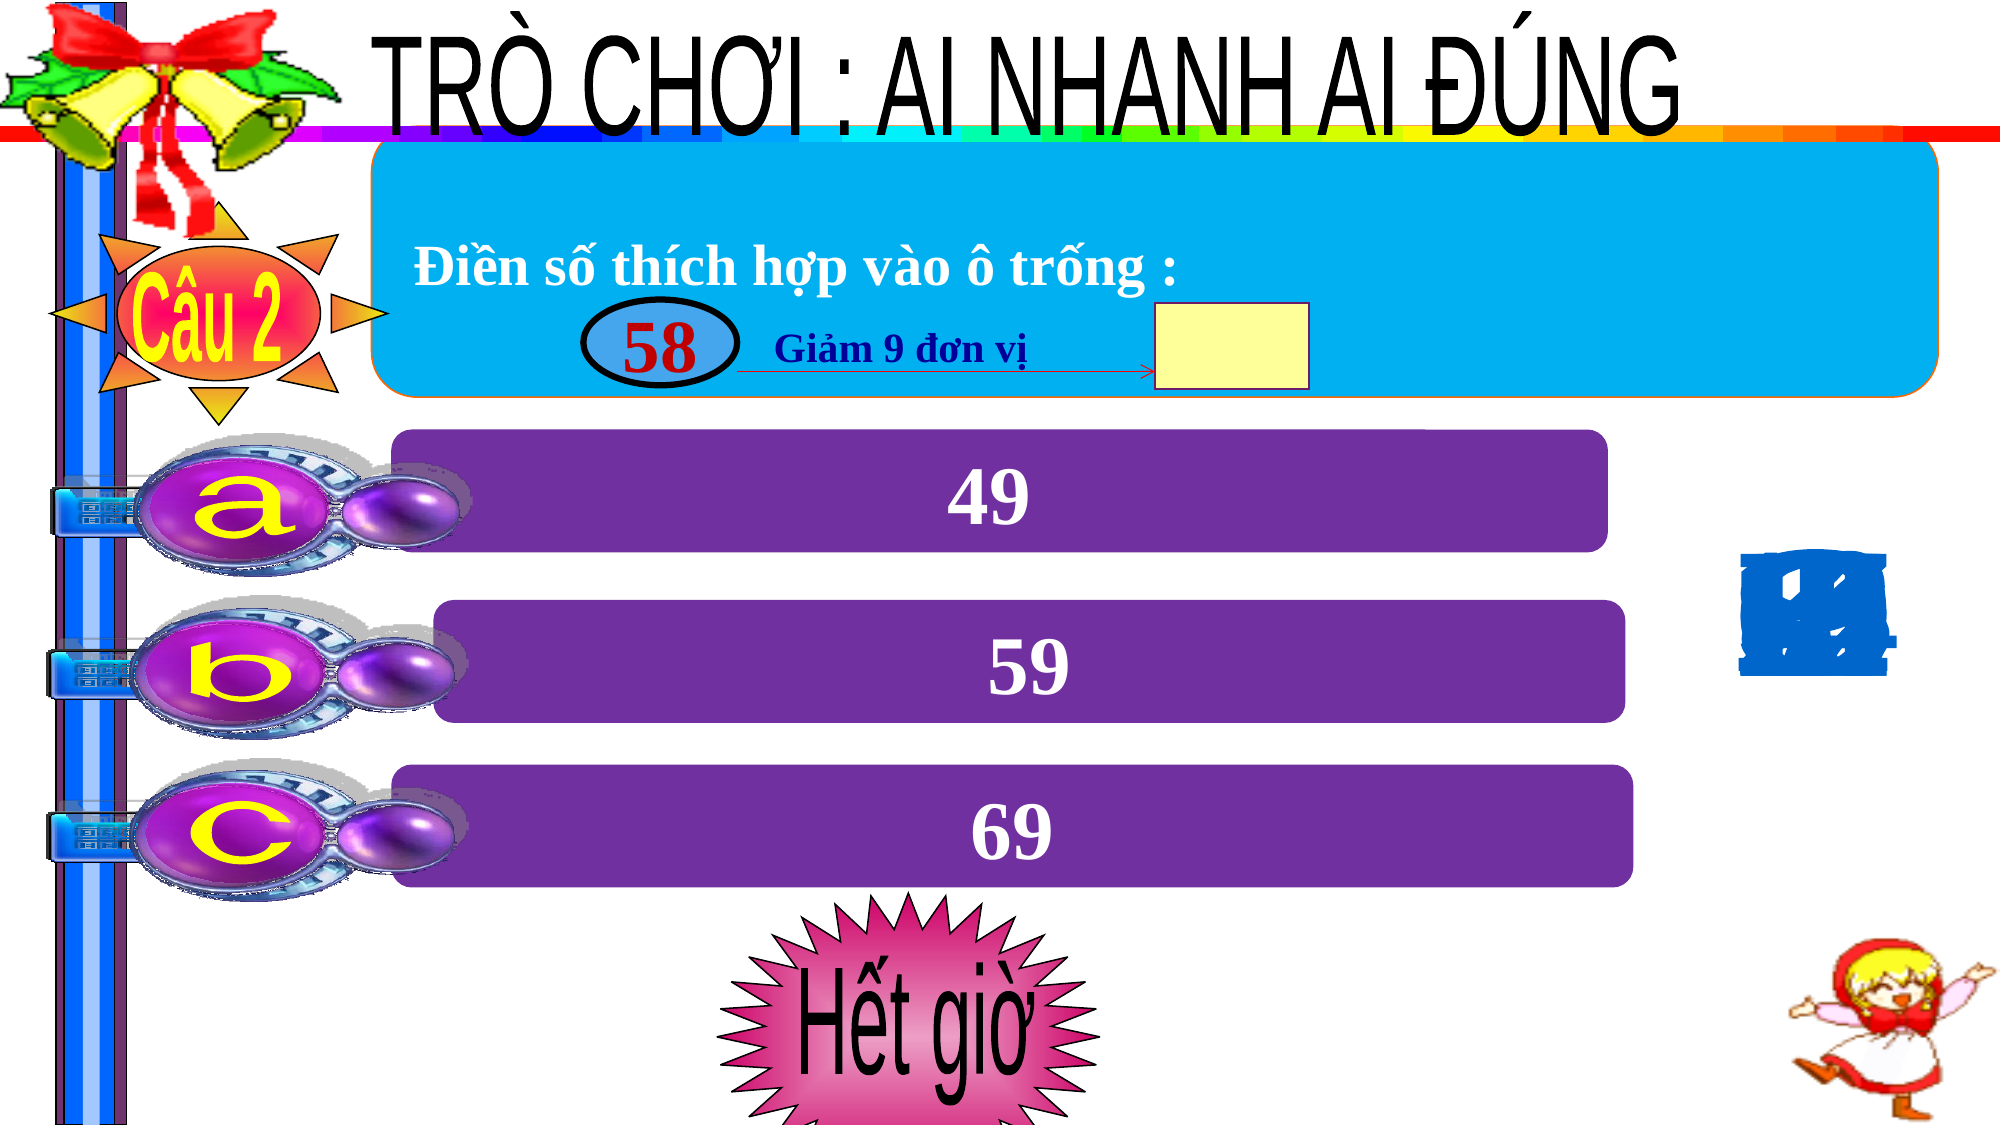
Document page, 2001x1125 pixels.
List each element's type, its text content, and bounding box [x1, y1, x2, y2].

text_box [56, 703, 127, 807]
picture [1787, 937, 2000, 1125]
text_box [189, 387, 248, 426]
picture [49, 445, 462, 578]
text_box 69 [469, 764, 1634, 888]
picture [45, 770, 457, 903]
text_box 49 [400, 429, 1608, 553]
text_box [277, 352, 339, 393]
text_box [56, 865, 127, 1125]
text_box [127, 358, 160, 387]
text_box 59 [469, 599, 1626, 723]
picture [841, 126, 2000, 142]
picture [0, 0, 798, 250]
text_box [1154, 302, 1310, 390]
text_box [281, 250, 331, 275]
text_box [331, 294, 388, 333]
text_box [716, 893, 1100, 1125]
text_box Điền số thích hợp vào ô trống : [371, 142, 1939, 398]
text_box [56, 540, 127, 644]
picture [45, 608, 457, 740]
text_box Giảm 9 đơn vị [637, 313, 1080, 379]
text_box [56, 250, 127, 481]
text_box 58 [582, 298, 719, 387]
text_box [127, 250, 321, 381]
